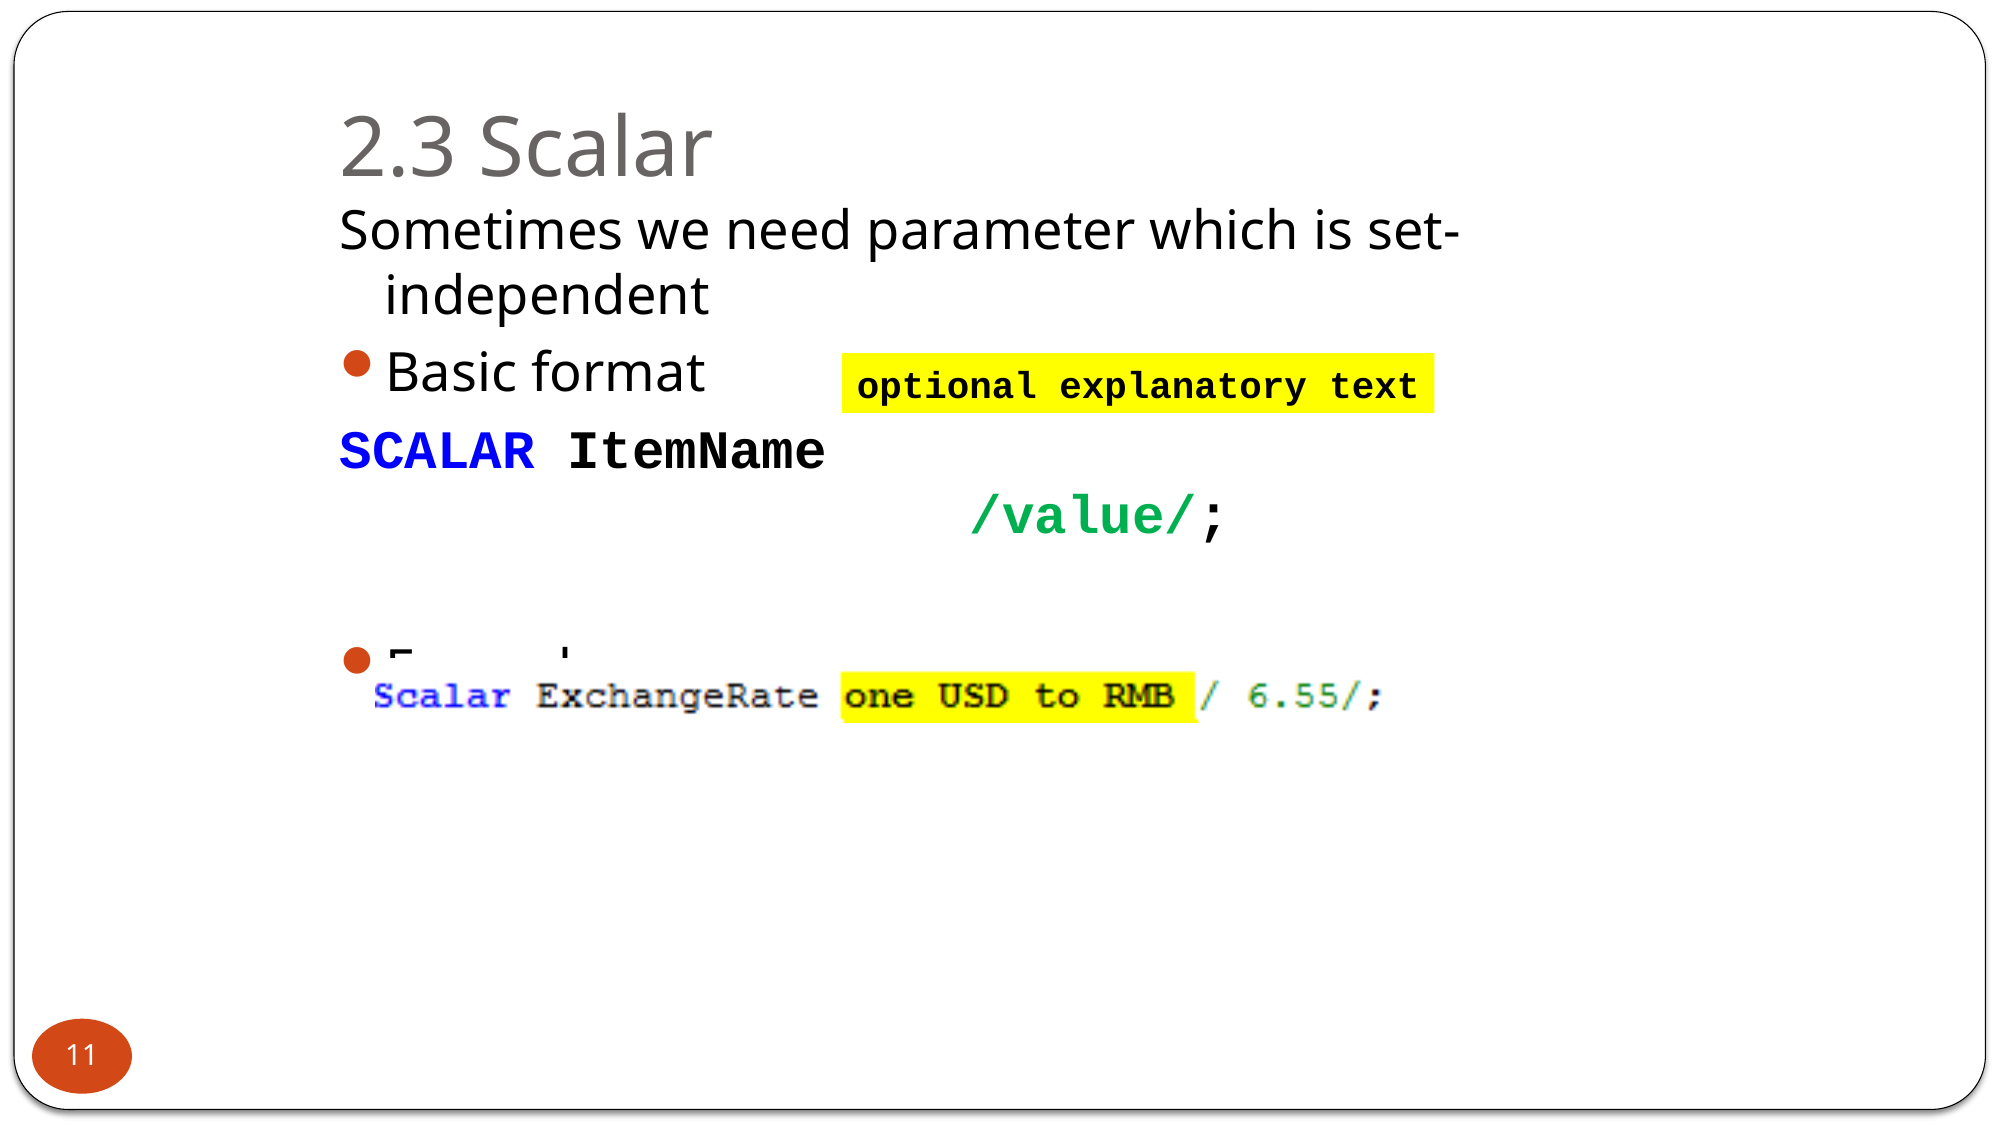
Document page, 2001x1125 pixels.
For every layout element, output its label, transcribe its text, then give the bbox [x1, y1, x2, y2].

text_box optional explanatory text [842, 353, 1435, 413]
title 2.3 Scalar [324, 20, 1675, 187]
slide_number 11 [32, 1018, 132, 1094]
picture [375, 657, 1462, 724]
list Sometimes we need parameter which is set-independent Basic format SCALAR ItemName /value/; Example [324, 187, 1700, 930]
